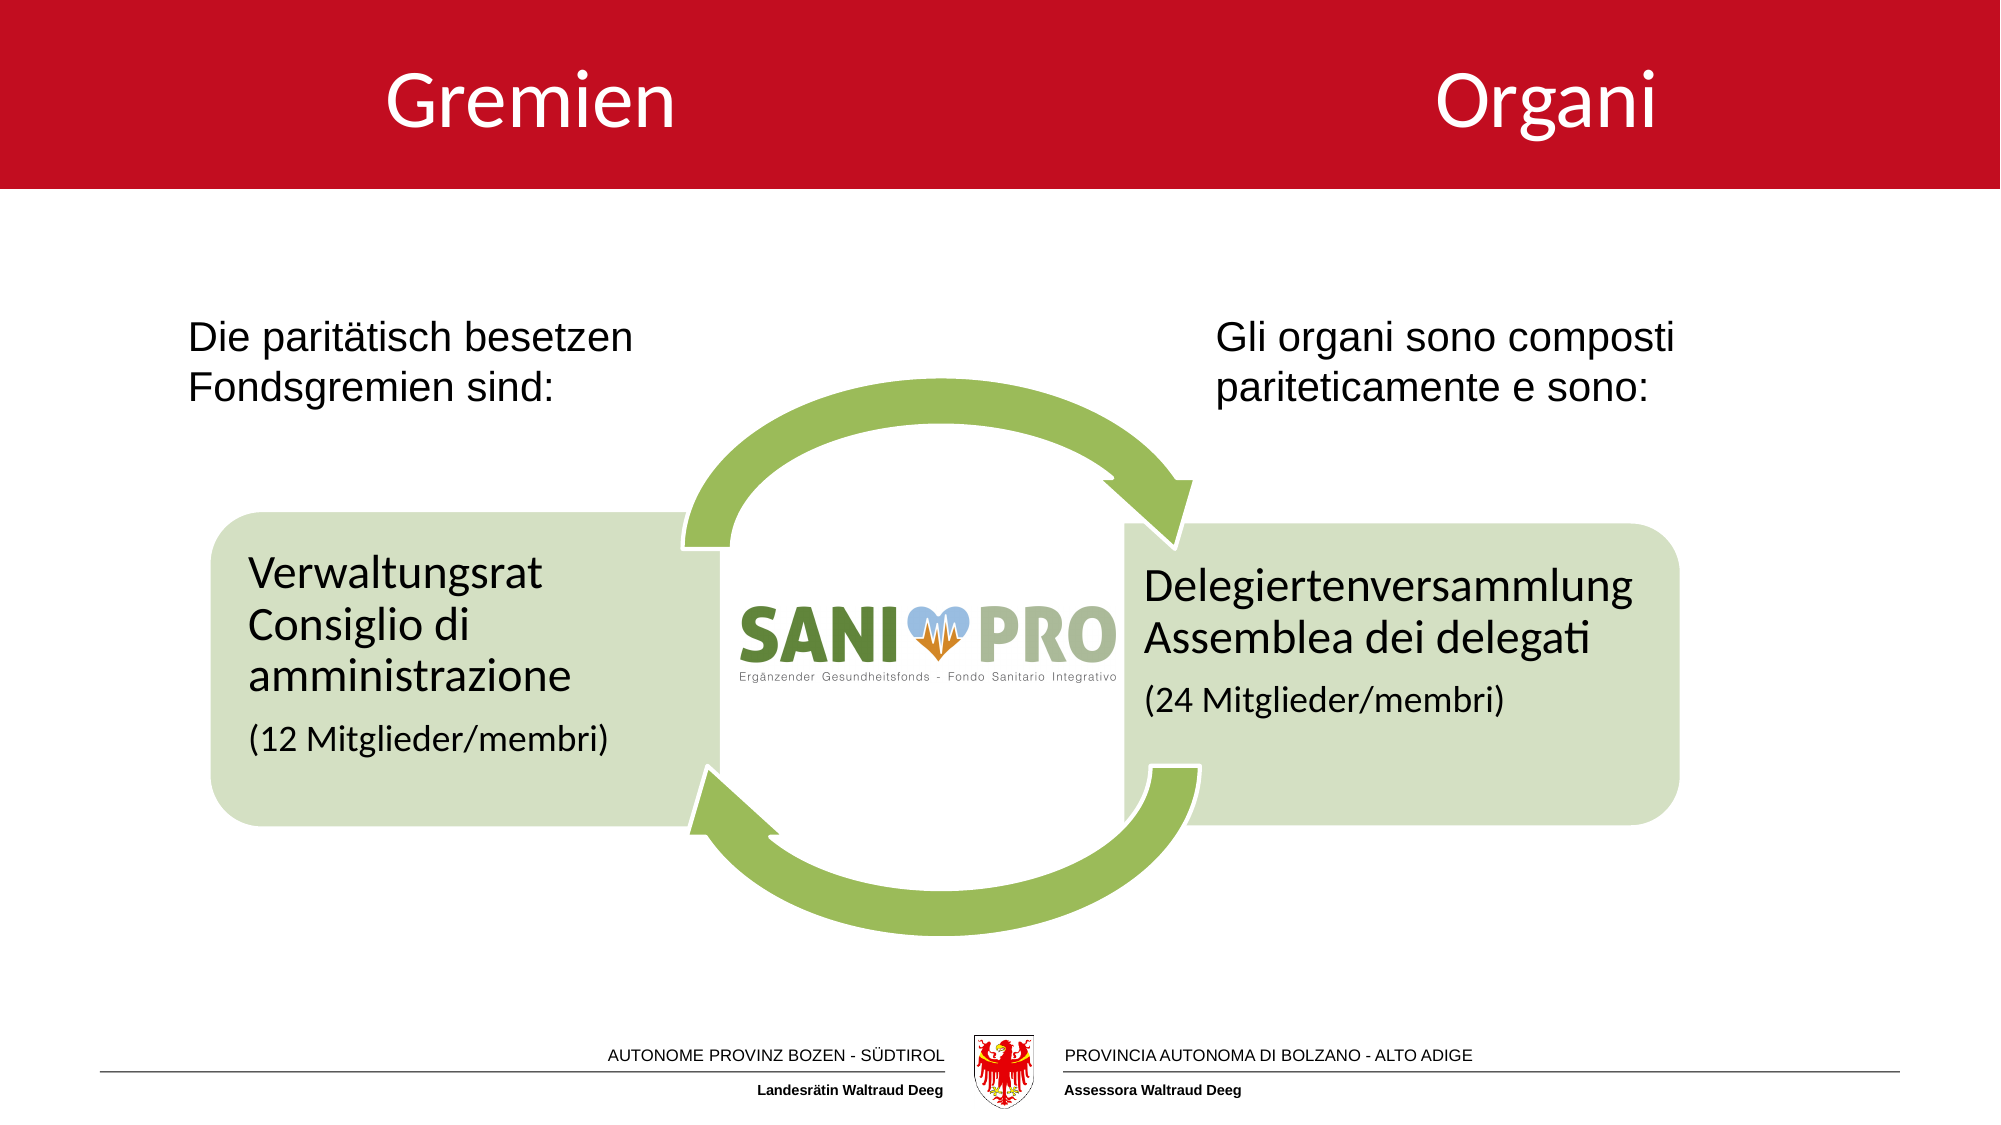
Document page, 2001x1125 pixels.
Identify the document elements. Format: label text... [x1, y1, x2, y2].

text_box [208, 356, 1706, 1003]
picture [739, 605, 1116, 684]
text_box Gli organi sono composti pariteticamente e sono: [1200, 302, 1918, 418]
text_box Die paritätisch besetzen Fondsgremien sind: [173, 302, 847, 418]
picture [974, 1035, 1034, 1109]
title Gremien Organi [0, 0, 2000, 189]
